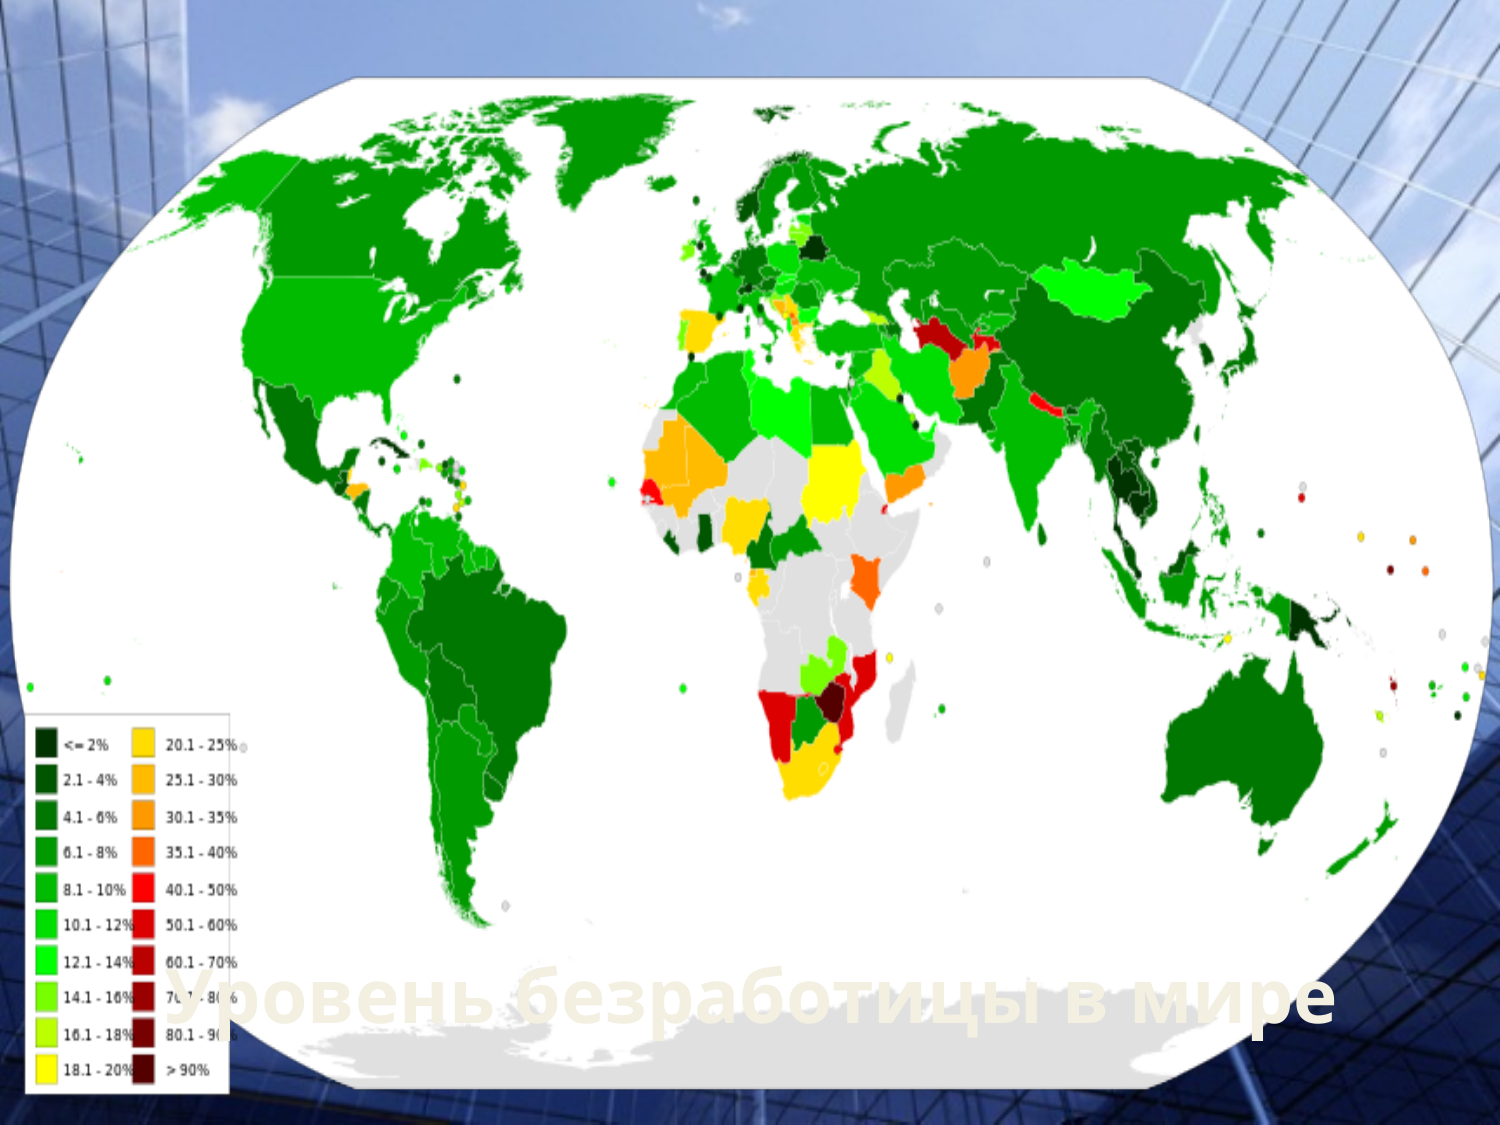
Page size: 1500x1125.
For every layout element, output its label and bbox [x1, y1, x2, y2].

picture [0, 0, 1500, 1125]
list [1, 66, 1500, 1102]
